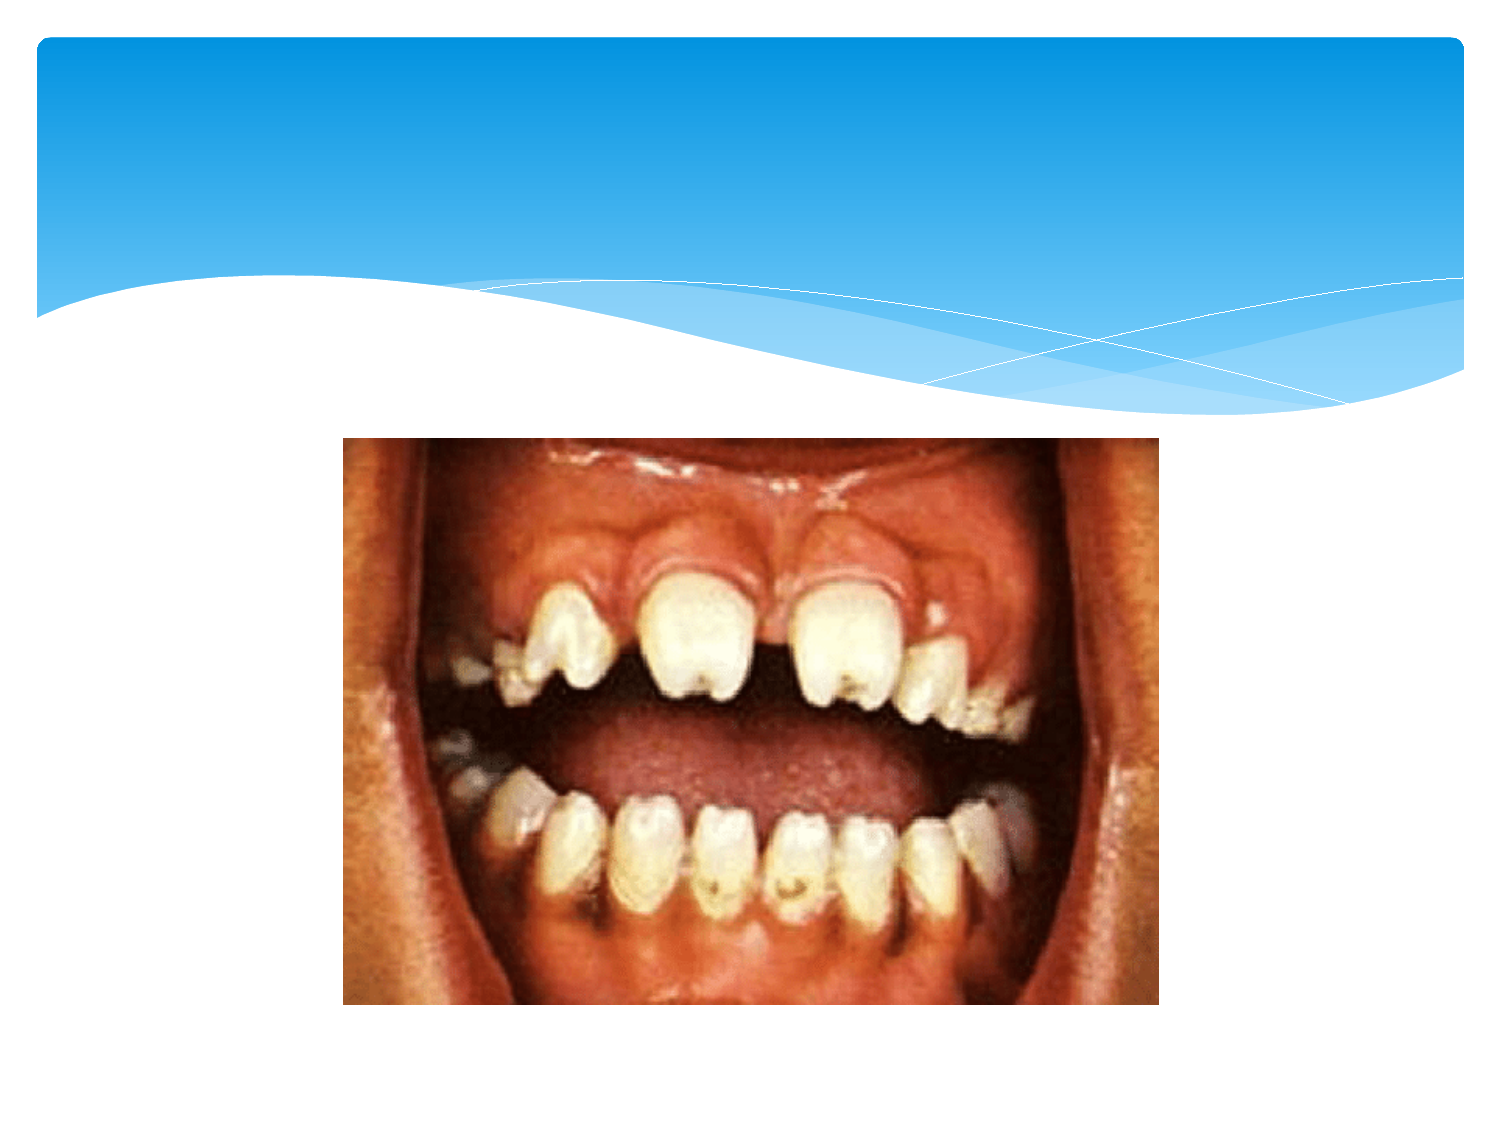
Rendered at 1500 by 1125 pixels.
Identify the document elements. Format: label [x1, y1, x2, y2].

list [342, 438, 1159, 1006]
